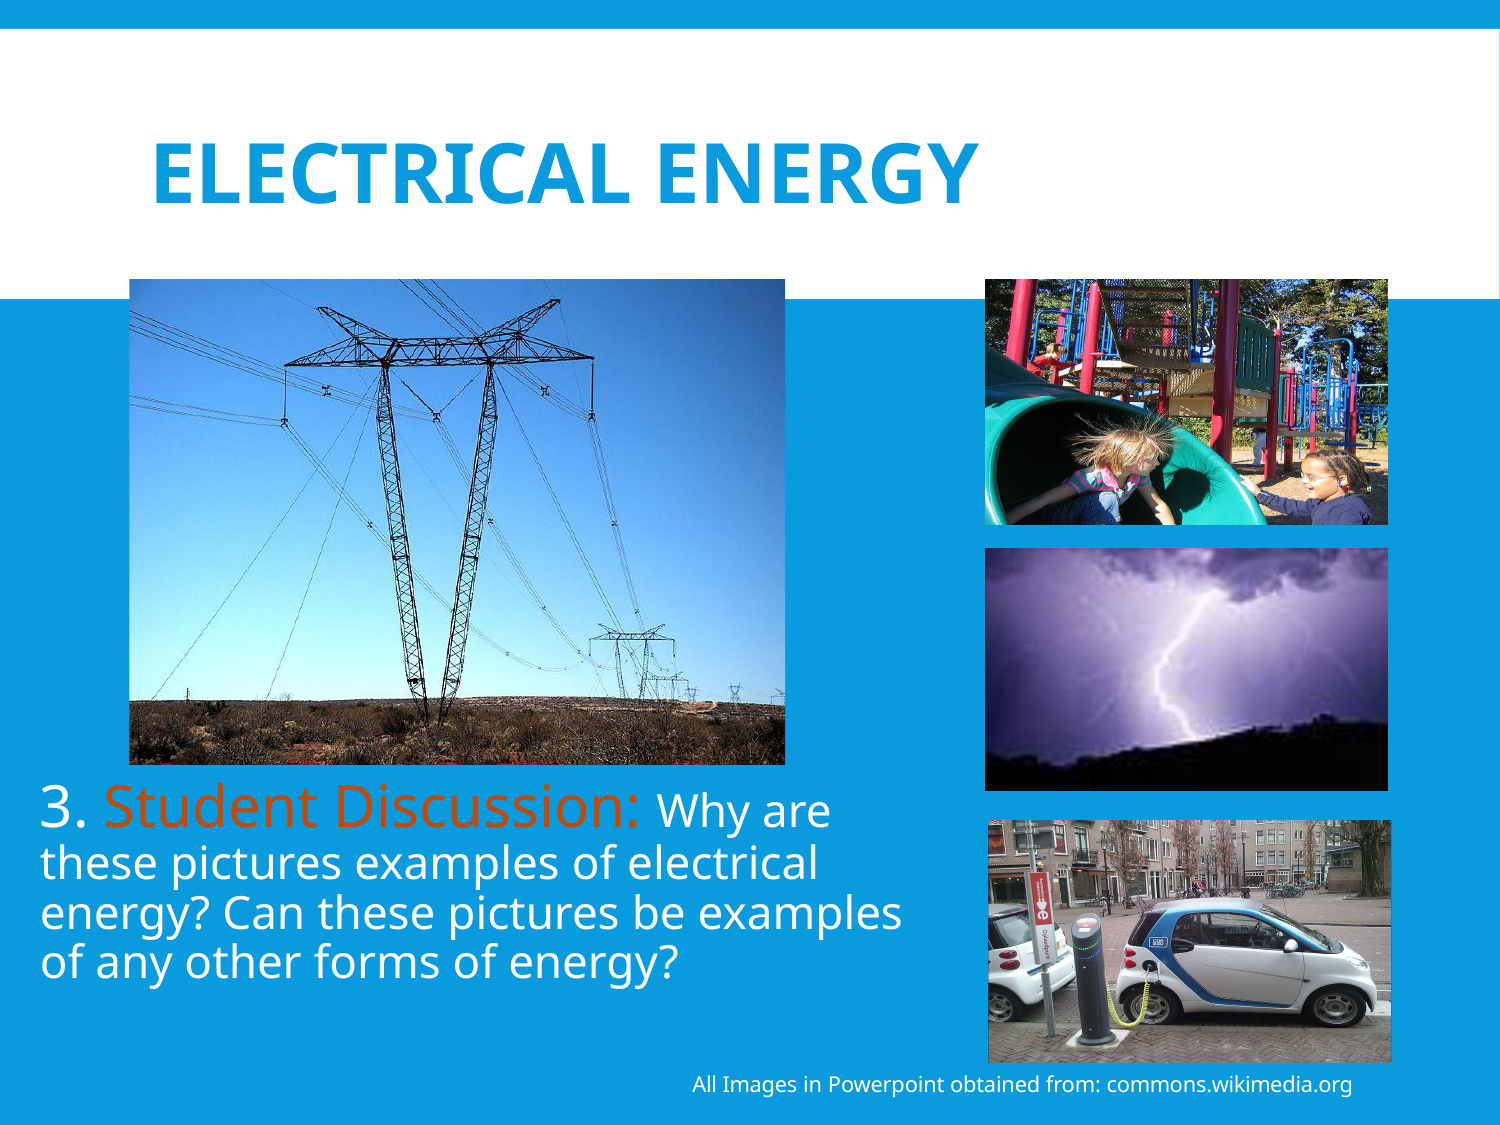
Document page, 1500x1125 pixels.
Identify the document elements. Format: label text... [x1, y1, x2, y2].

text_box [129, 279, 786, 765]
text_box [985, 548, 1388, 791]
title Electrical Energy [112, 76, 1388, 265]
text_box [988, 820, 1391, 1063]
footer All Images in Powerpoint obtained from: commons.wikimedia.org [687, 757, 1354, 1125]
list 3. Student Discussion: Why are these pictures examples of electrical energy? Can these pictures be examples of any other forms of energy? [24, 770, 687, 1020]
text_box [985, 279, 1388, 525]
